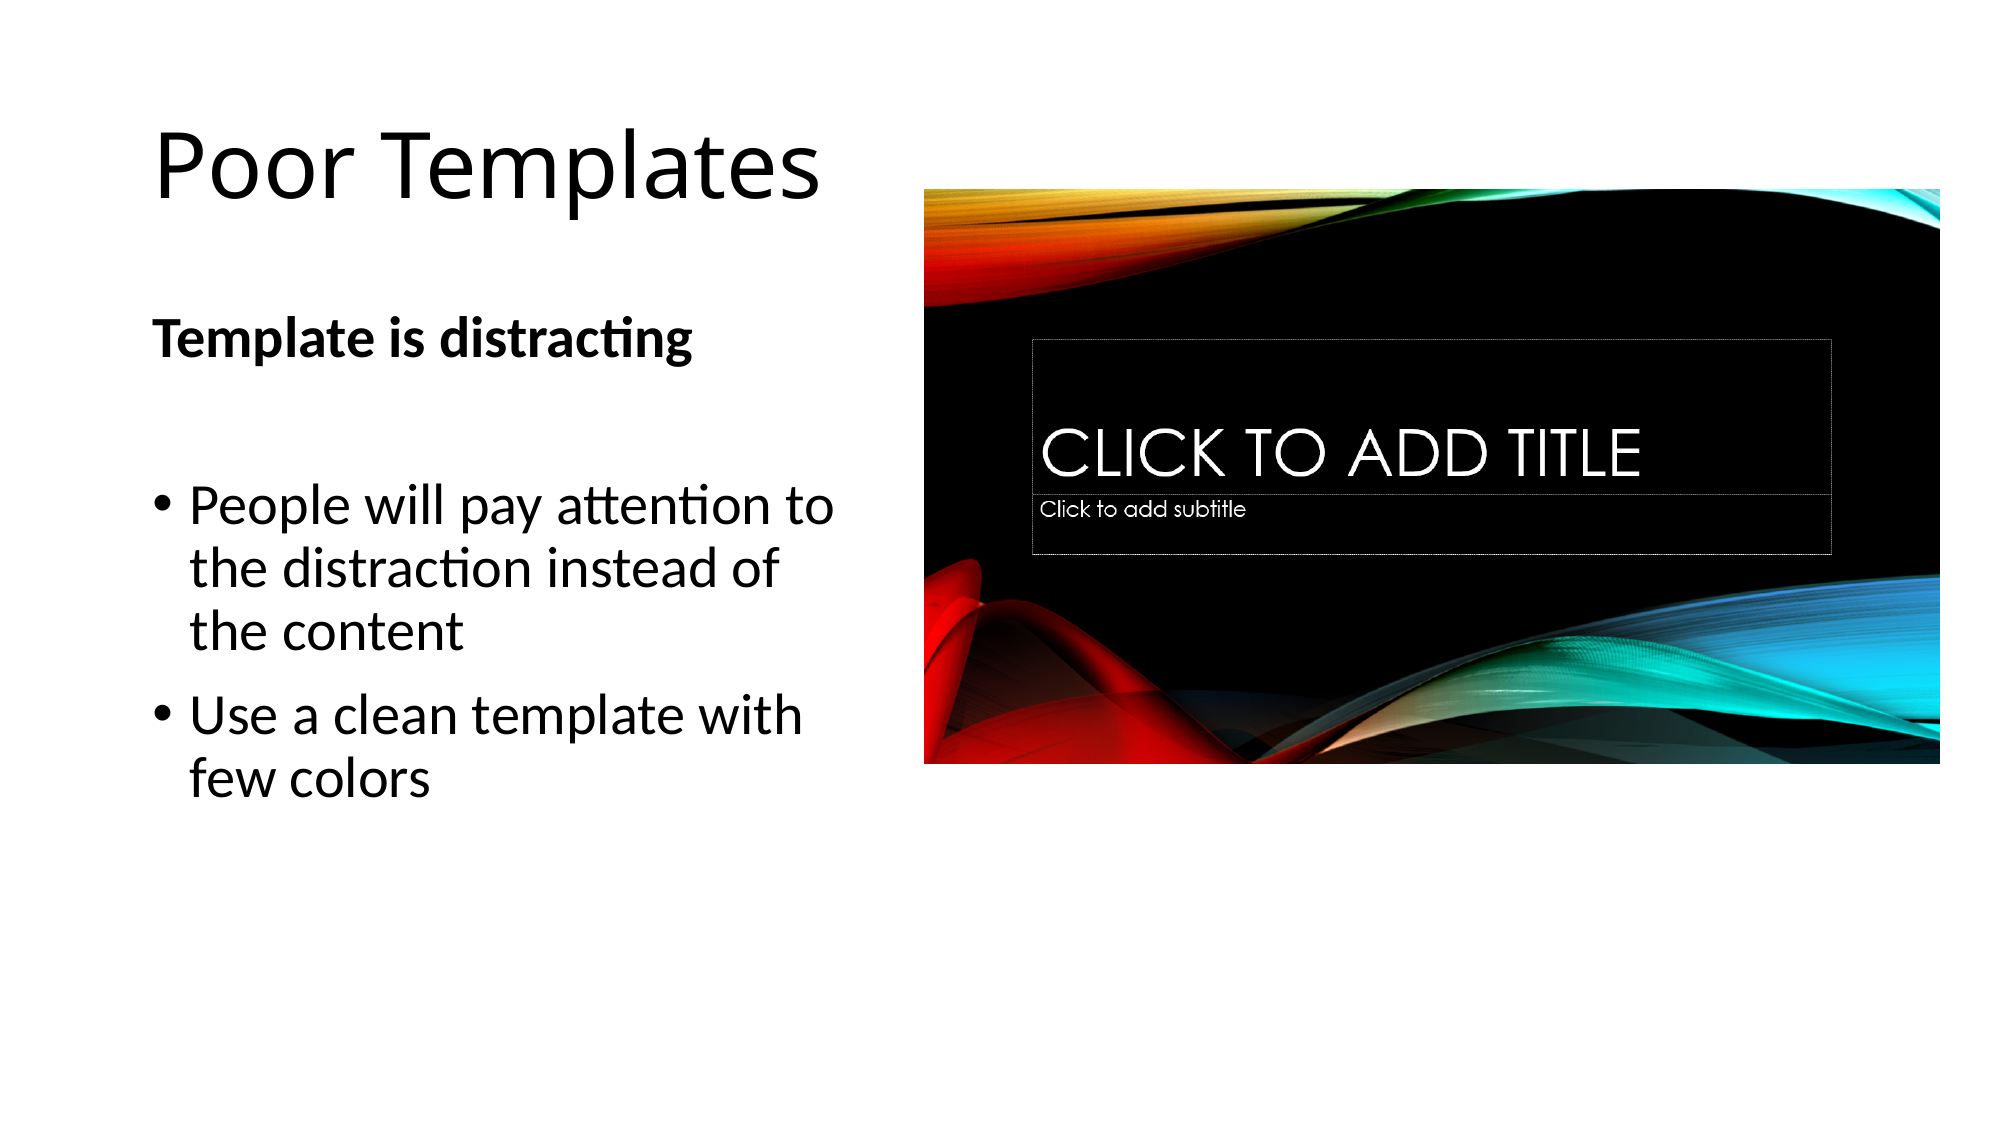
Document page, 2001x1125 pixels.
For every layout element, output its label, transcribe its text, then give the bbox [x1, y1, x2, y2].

list Template is distracting People will pay attention to the distraction instead of the content Use a clean template with few colors [137, 299, 874, 1014]
picture [924, 189, 1940, 764]
title Poor Templates [137, 59, 1863, 278]
